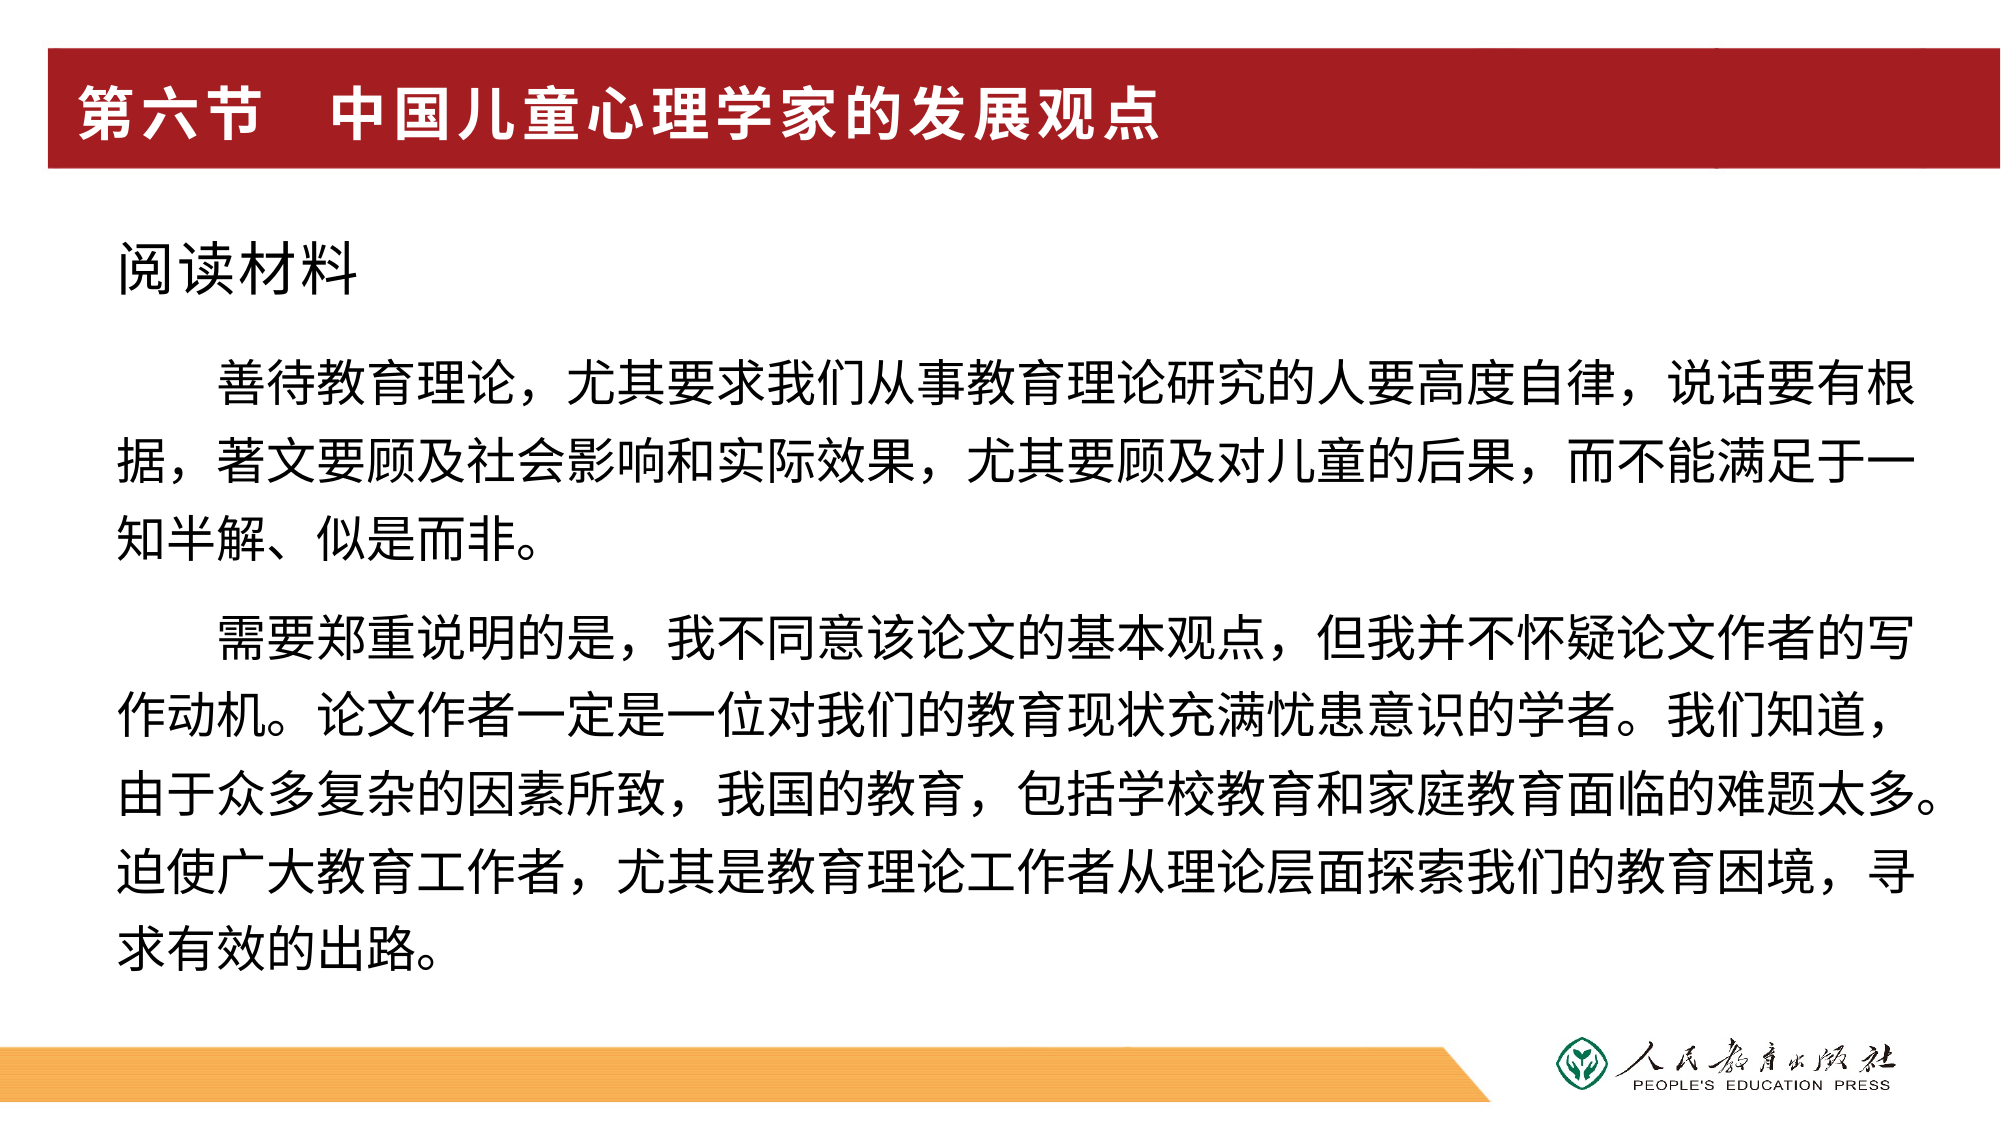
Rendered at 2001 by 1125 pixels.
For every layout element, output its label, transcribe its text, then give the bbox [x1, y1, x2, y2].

picture [0, 0, 2001, 1125]
list 善待教育理论，尤其要求我们从事教育理论研究的人要高度自律，说话要有根据，著文要顾及社会影响和实际效果，尤其要顾及对儿童的后果，而不能满足于一知半解、似是而非。 需要郑重说明的是，我不同意该论文的基本观点，但我并不怀疑论文作者的写作动机。论文作者一定是一位对我们的教育现状充满忧患意识的学者。我们知道，由于众多复杂的因素所致，我国的教育，包括学校教育和家庭教育面临的难题太多。迫使广大教育工作者，尤其是教育理论工作者从理论层面探索我们的教育困境，寻求有效的出路。 [101, 325, 1939, 991]
list 阅读材料 [101, 203, 1939, 307]
title 第六节 中国儿童心理学家的发展观点 [62, 57, 1788, 167]
